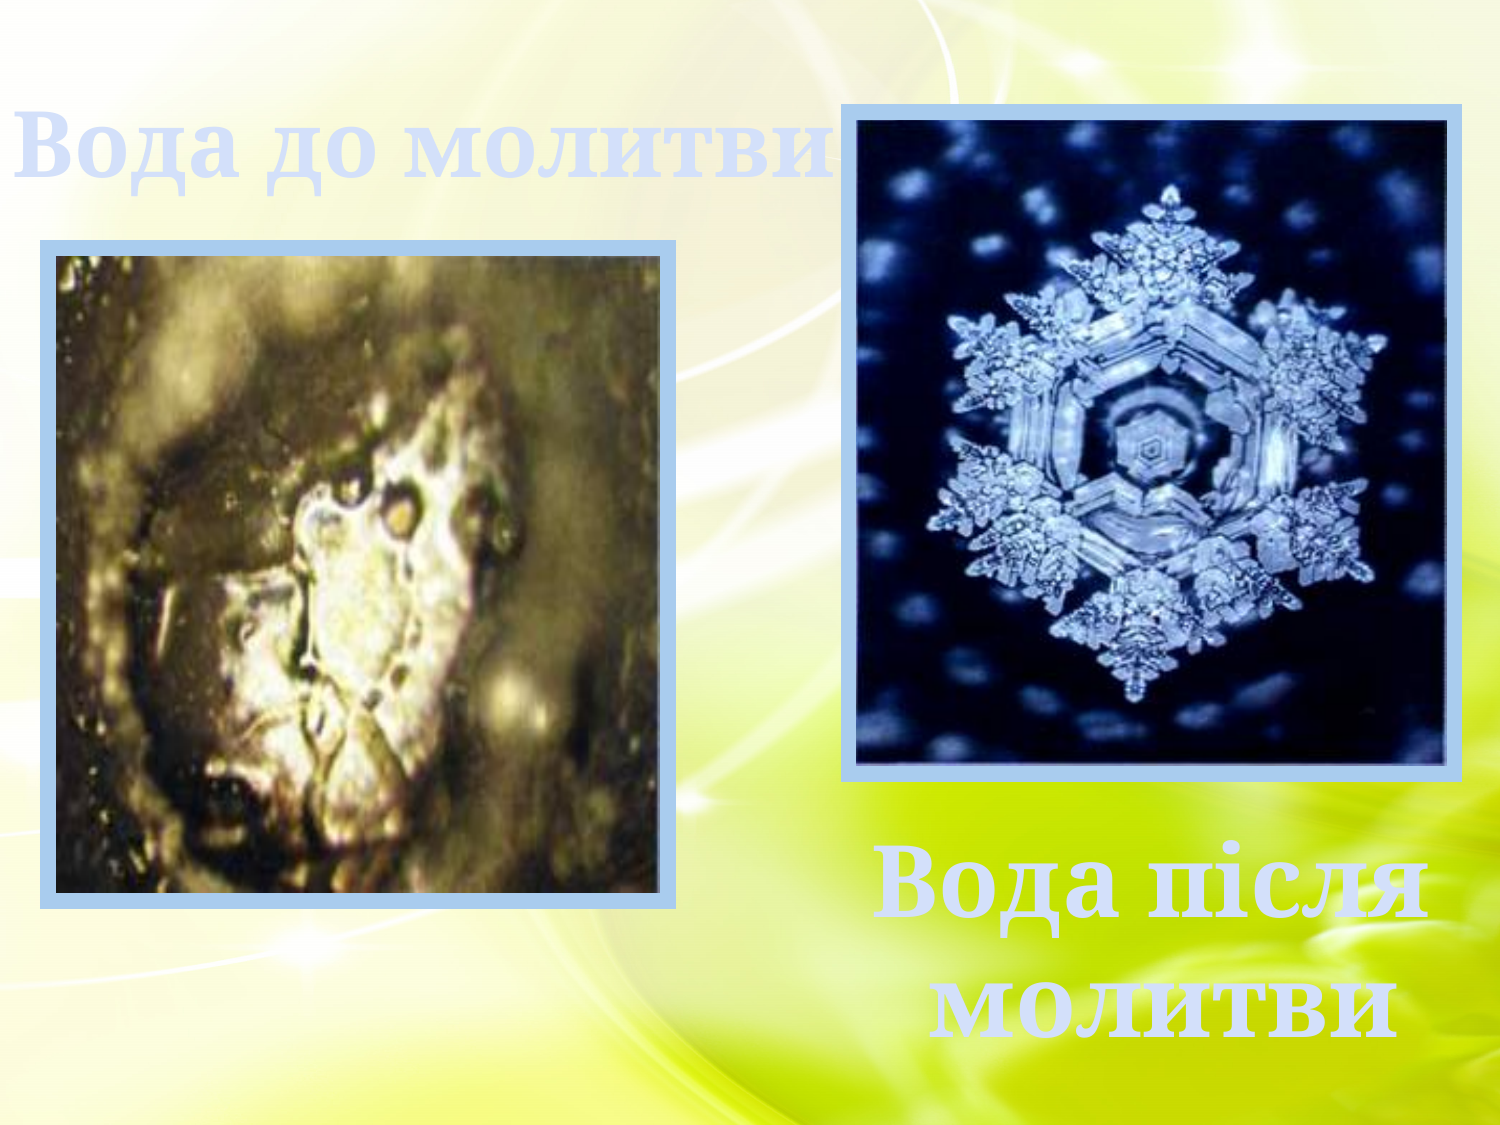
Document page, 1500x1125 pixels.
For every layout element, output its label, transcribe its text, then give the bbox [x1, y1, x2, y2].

picture [855, 119, 1448, 767]
picture [0, 0, 1500, 1125]
text_box Вода після молитви [856, 810, 1472, 1066]
text_box Вода до молитви [0, 78, 851, 203]
